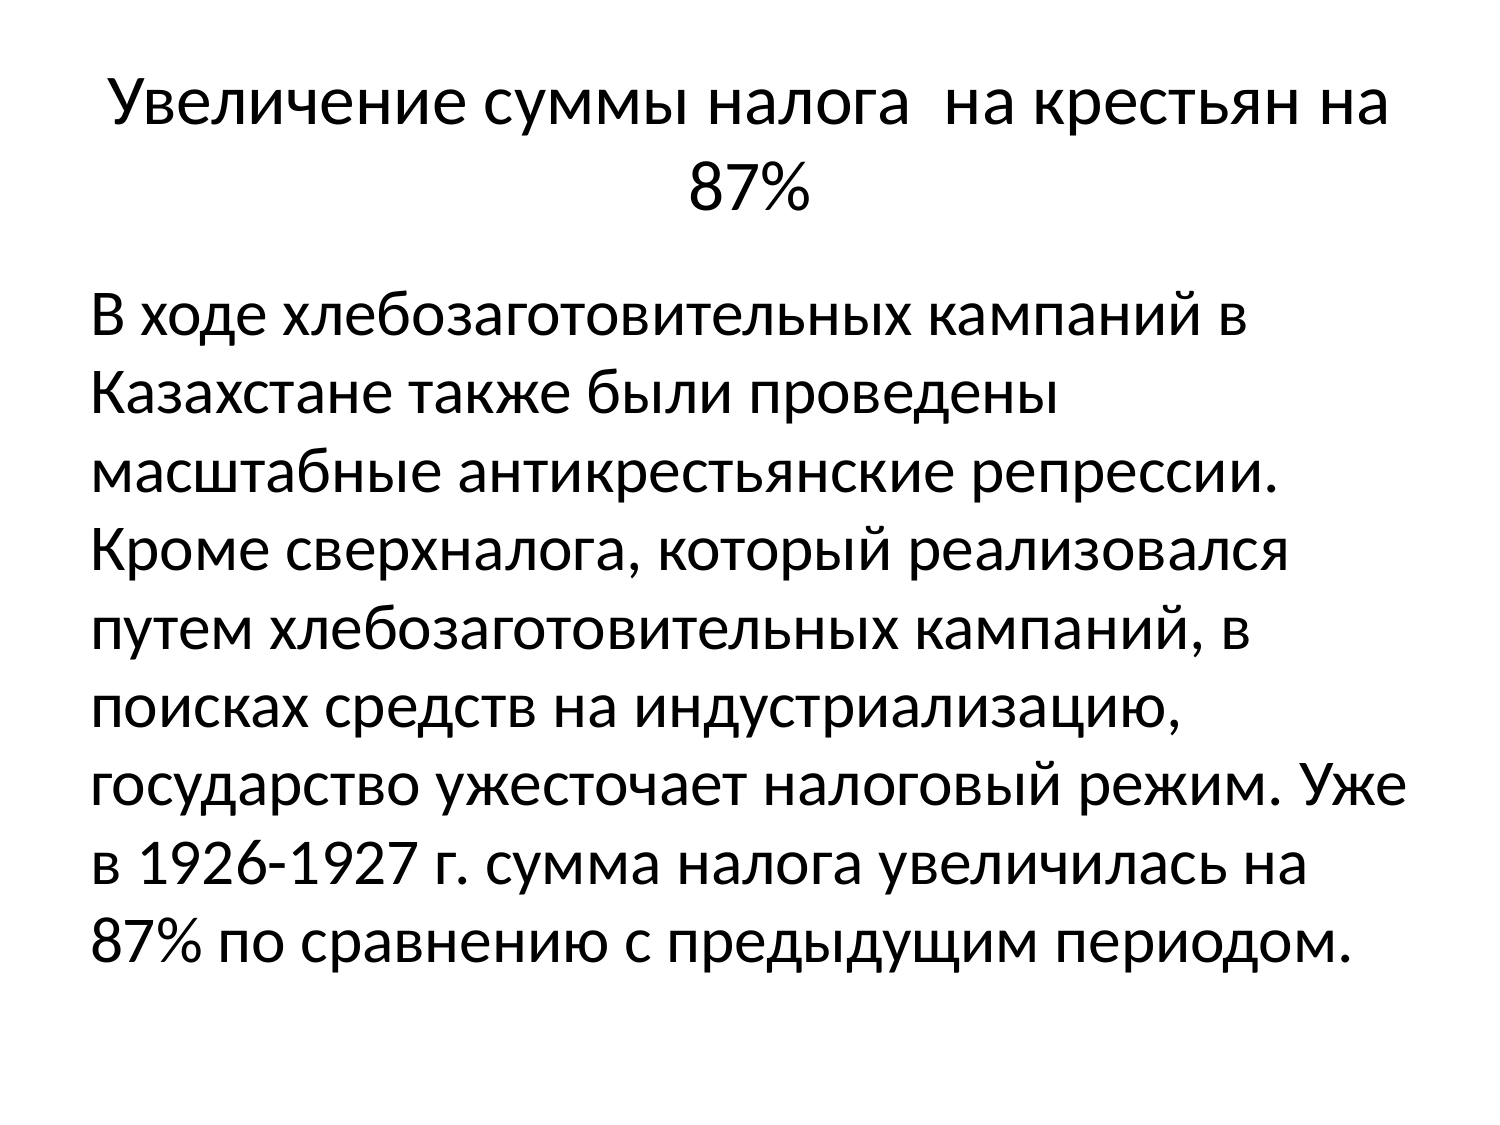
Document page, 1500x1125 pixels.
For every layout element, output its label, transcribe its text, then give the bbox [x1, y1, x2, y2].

title Увеличение суммы налога на крестьян на 87% [75, 45, 1425, 233]
list В ходе хлебозаготовительных кампаний в Казахстане также были проведены масштабные антикрестьянские репрессии. Кроме сверхналога, который реализовался путем хлебозаготовительных кампаний, в поисках средств на индустриализацию, государство ужесточает налоговый режим. Уже в 1926-1927 г. сумма налога увеличилась на 87% по сравнению с предыдущим периодом. [75, 262, 1425, 1005]
